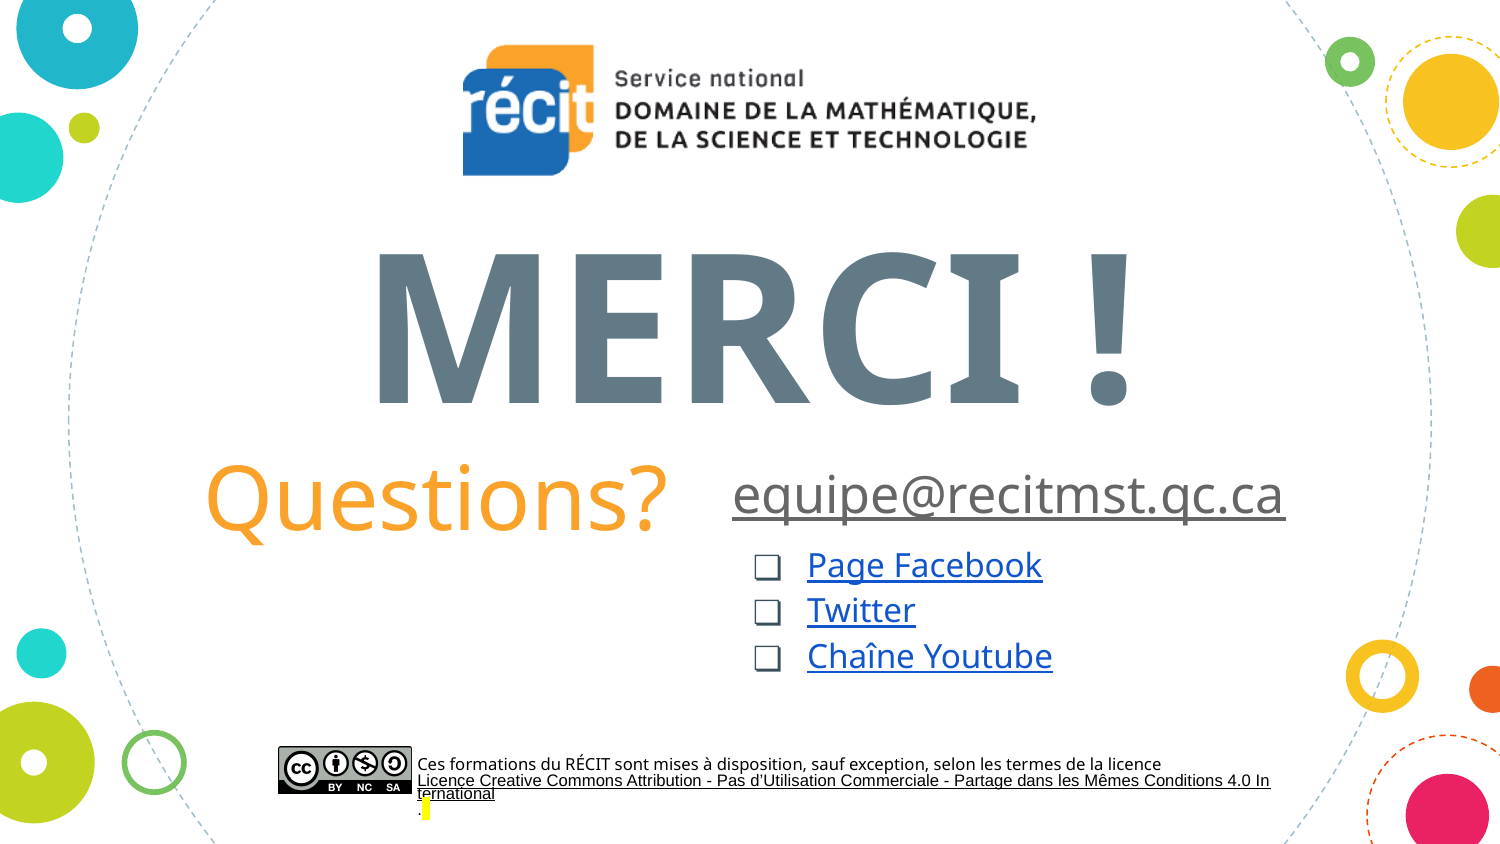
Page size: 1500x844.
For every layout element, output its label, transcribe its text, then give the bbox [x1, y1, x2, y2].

text_box Ces formations du RÉCIT sont mises à disposition, sauf exception, selon les termes de la licence Licence Creative Commons Attribution - Pas d’Utilisation Commerciale - Partage dans les Mêmes Conditions 4.0 International. [402, 742, 1287, 803]
picture [278, 746, 412, 794]
title MERCI ! [289, 262, 1211, 378]
text_box equipe@recitmst.qc.ca Page Facebook Twitter Chaîne Youtube [717, 446, 1500, 744]
text_box Questions? [188, 430, 733, 560]
picture [462, 29, 1037, 195]
